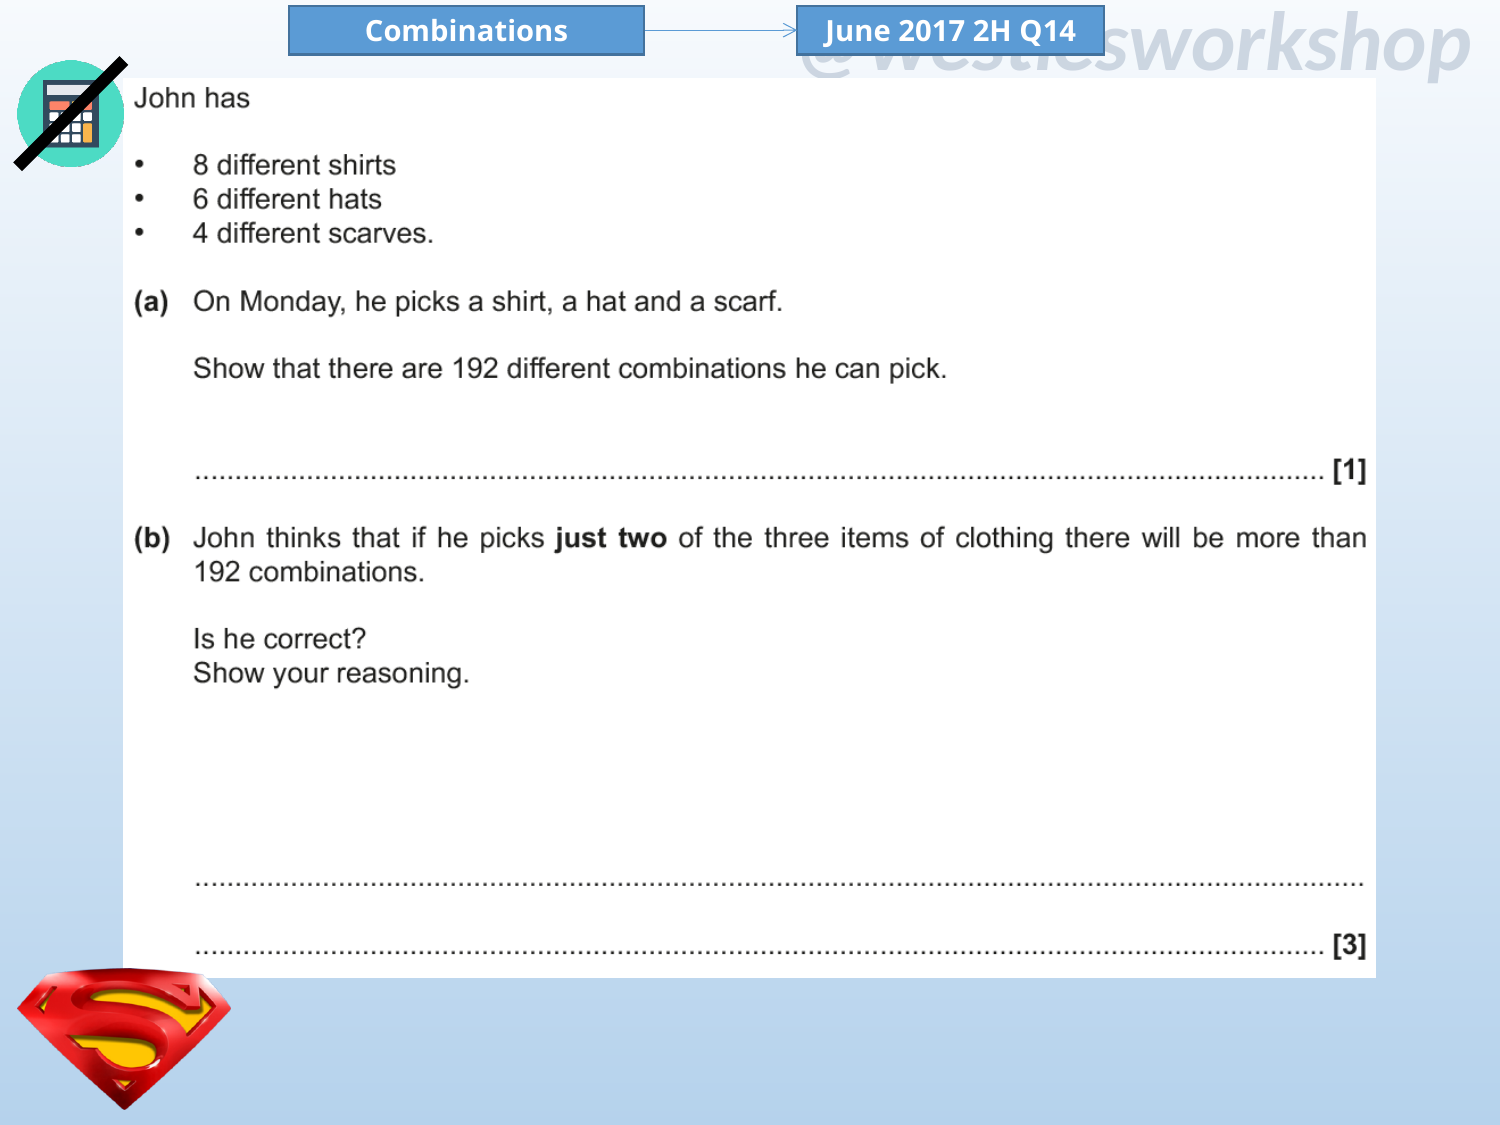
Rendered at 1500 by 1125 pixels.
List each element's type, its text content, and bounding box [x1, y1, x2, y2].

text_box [17, 60, 124, 167]
text_box Combinations [288, 5, 645, 56]
picture [17, 78, 1376, 1110]
text_box June 2017 2H Q14 [796, 5, 1105, 56]
